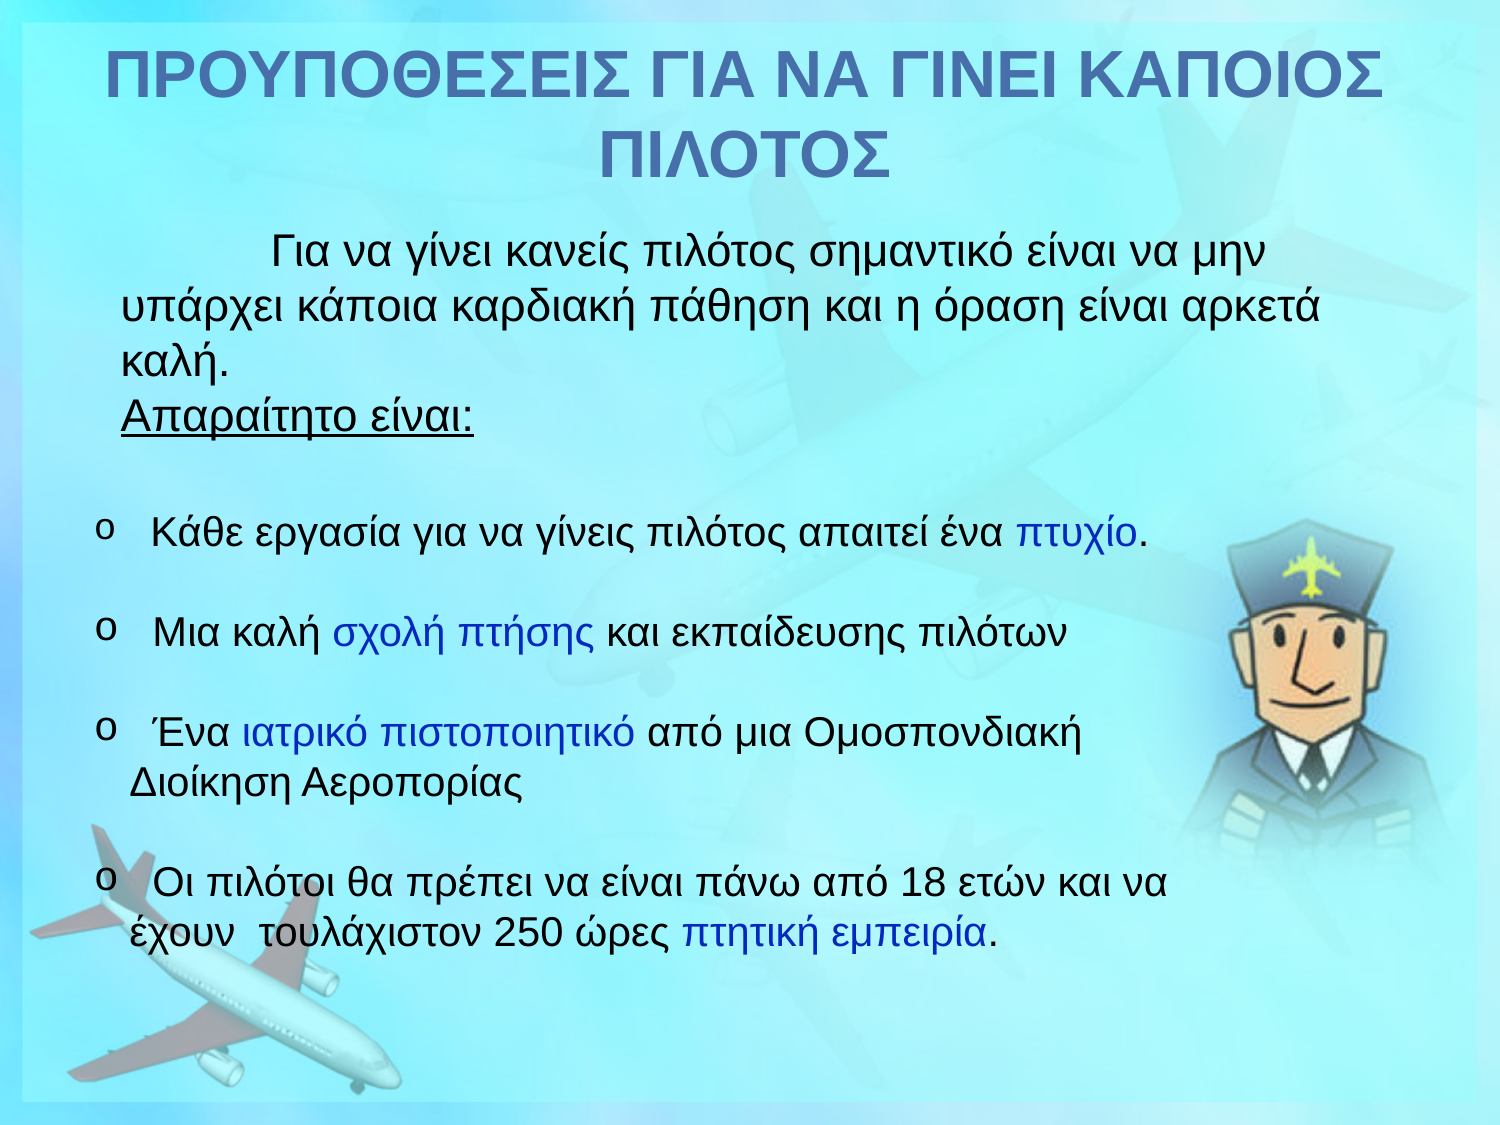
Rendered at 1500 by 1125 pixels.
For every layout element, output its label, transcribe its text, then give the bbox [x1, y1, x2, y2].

title ΠΡΟΥΠΟΘΕΣΕΙΣ ΓΙΑ ΝΑ ΓΙΝΕΙ ΚΑΠΟΙΟΣ ΠΙΛΟΤΟΣ [65, 44, 1426, 279]
subtitle Για να γίνει κανείς πιλότος σημαντικό είναι να μην υπάρχει κάποια καρδιακή πάθηση και η όραση είναι αρκετά καλή. Απαραίτητο είναι: [105, 208, 1361, 497]
text_box Κάθε εργασία για να γίνεις πιλότος απαιτεί ένα πτυχίο. Μια καλή σχολή πτήσης και εκπαίδευσης πιλότων Ένα ιατρικό πιστοποιητικό από μια Ομοσπονδιακή Διοίκηση Αεροπορίας Οι πιλότοι θα πρέπει να είναι πάνω από 18 ετών και να έχουν τουλάχιστον 250 ώρες πτητική εμπειρία. [79, 497, 1210, 1063]
picture [0, 0, 1500, 1125]
